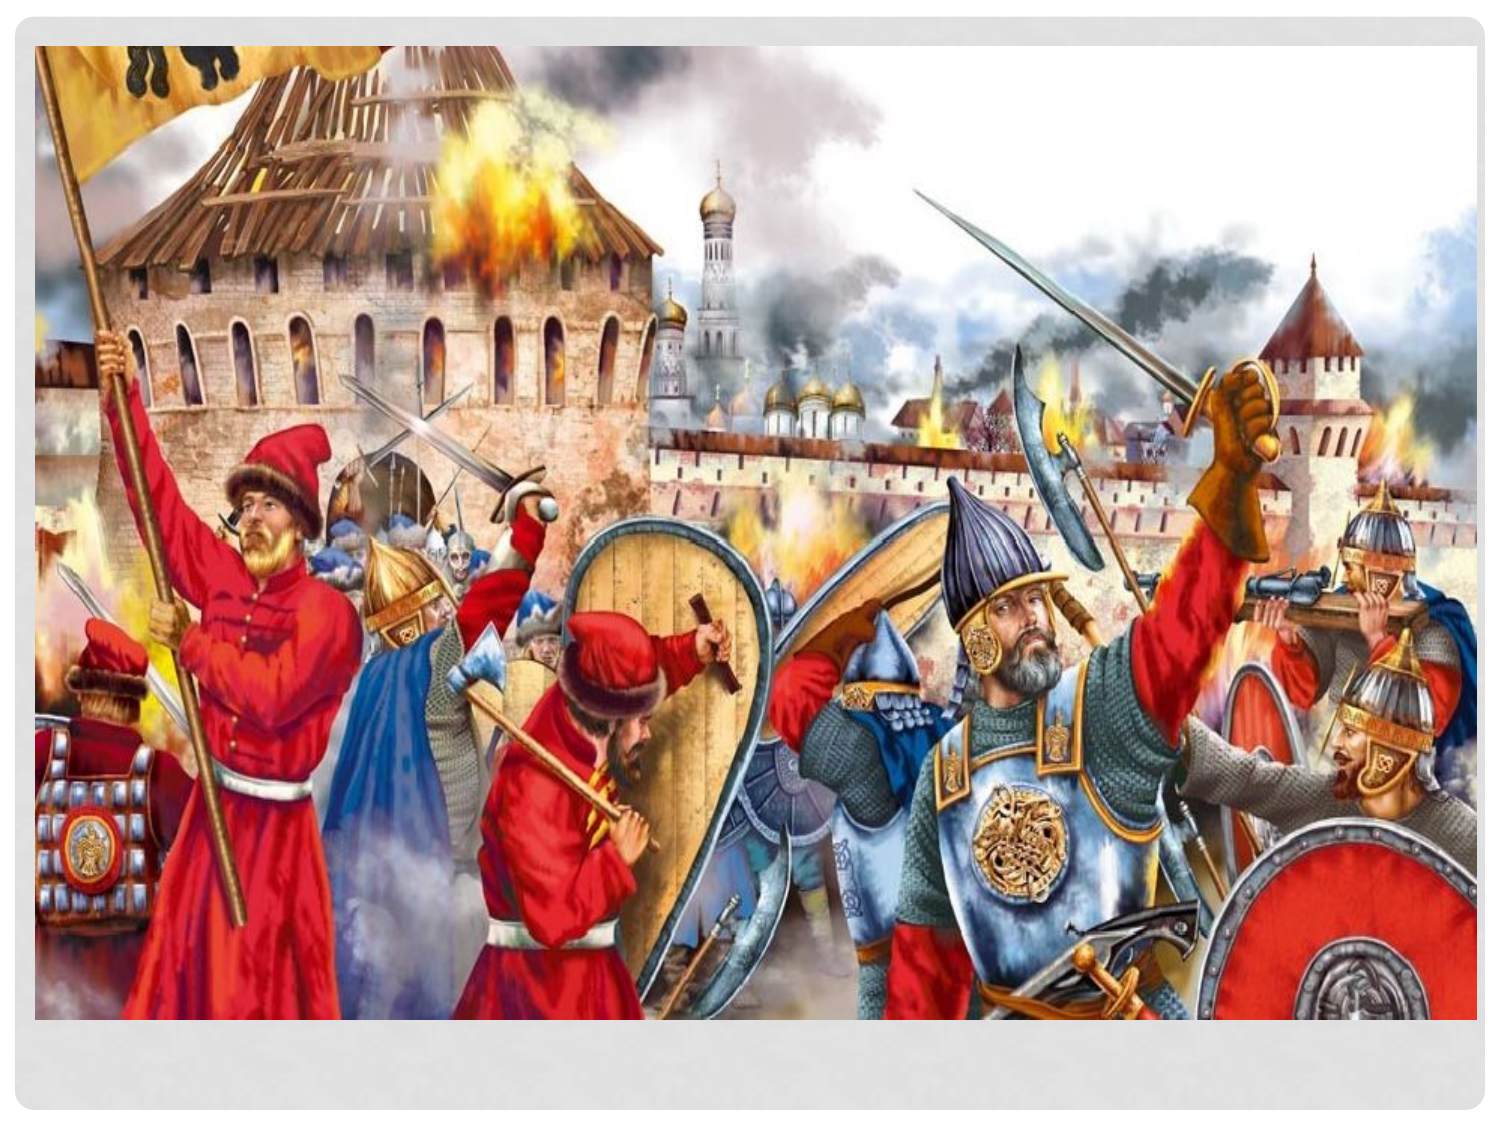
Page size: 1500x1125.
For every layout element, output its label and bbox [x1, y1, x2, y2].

picture [34, 46, 1477, 1020]
